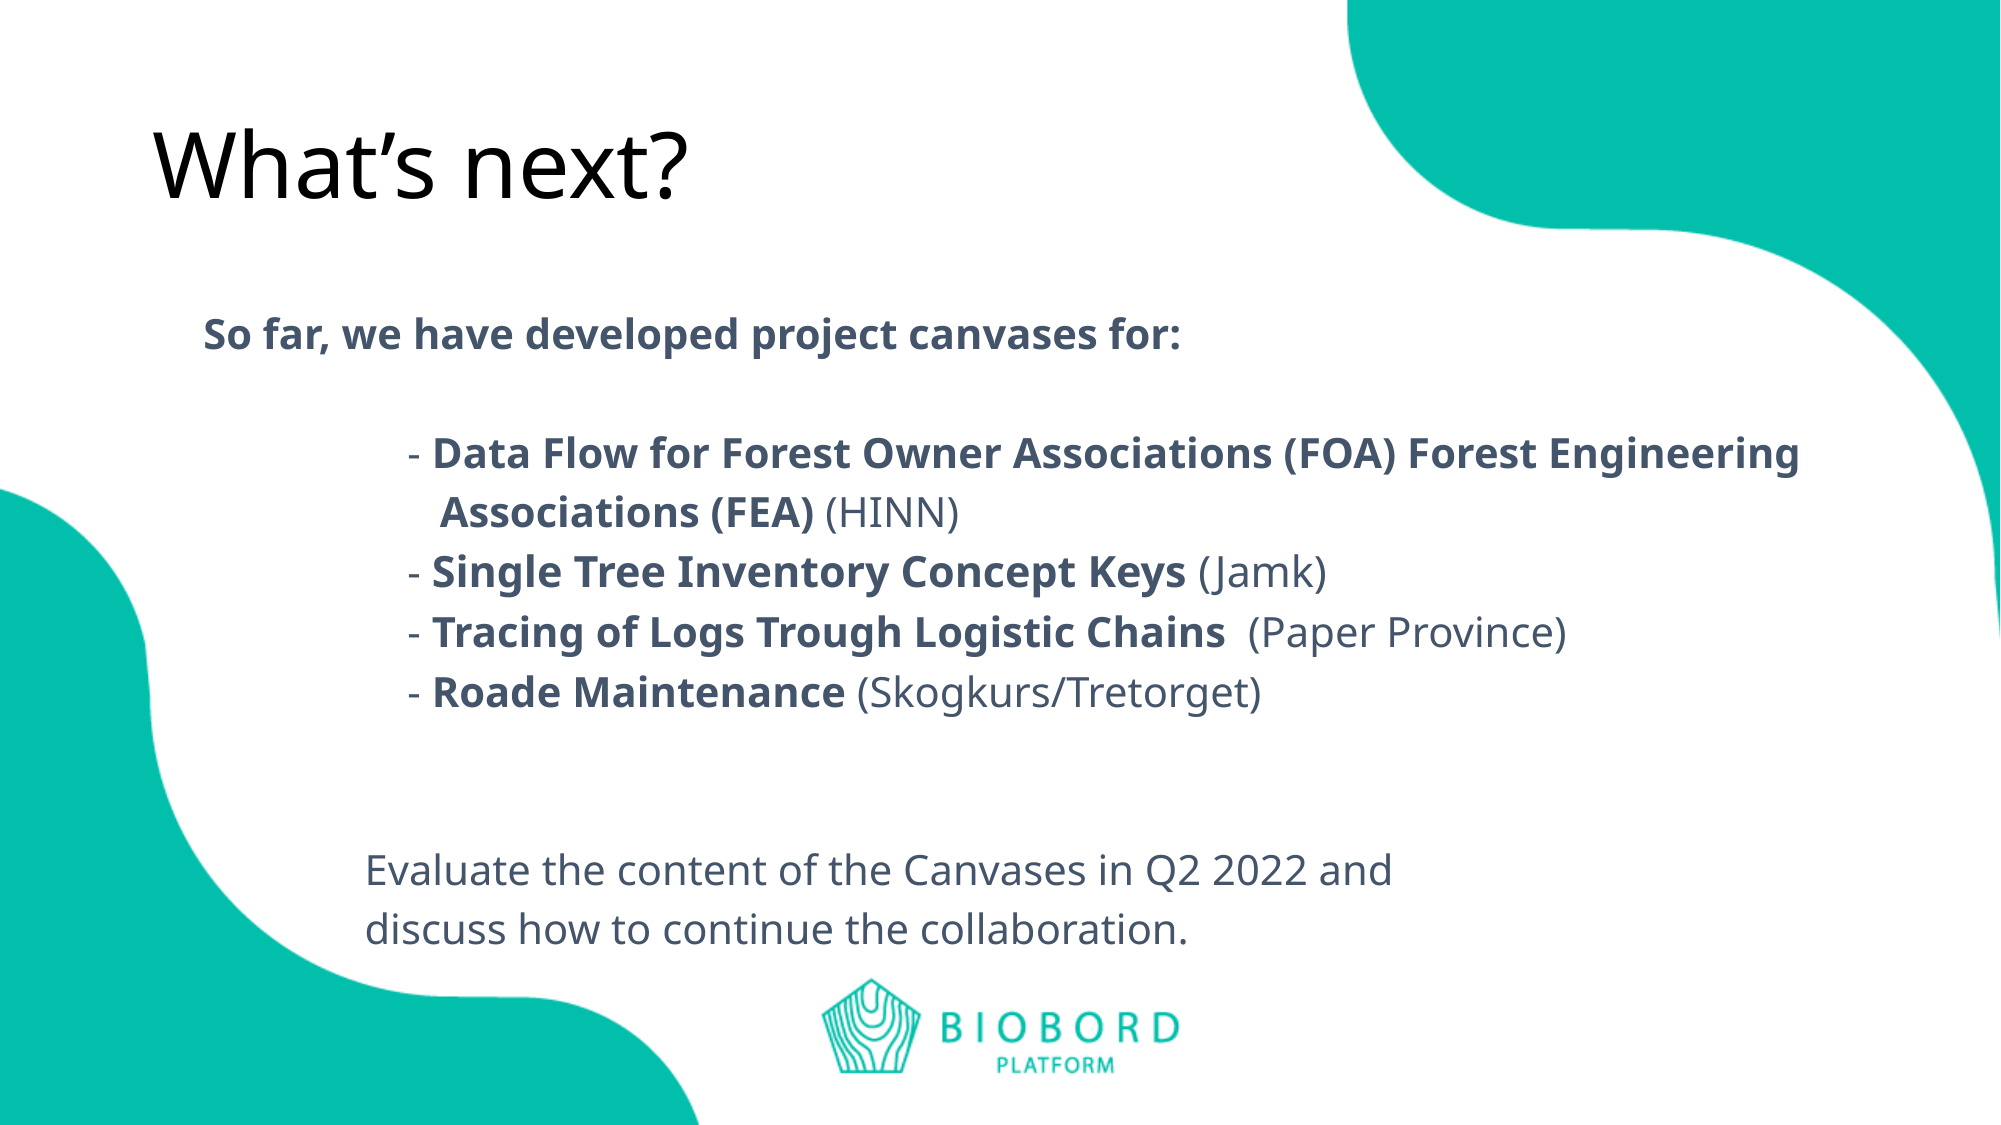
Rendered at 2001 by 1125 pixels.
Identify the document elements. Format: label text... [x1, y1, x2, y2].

title What’s next? [137, 59, 1863, 278]
picture [0, 0, 2001, 1125]
list So far, we have developed project canvases for: - Data Flow for Forest Owner Associations (FOA) Forest Engineering Associations (FEA) (HINN) - Single Tree Inventory Concept Keys (Jamk) - Tracing of Logs Trough Logistic Chains (Paper Province) - Roade Maintenance (Skogkurs/Tretorget) Evaluate the content of the Canvases in Q2 2022 and discuss how to continue the collaboration. [188, 305, 1847, 976]
